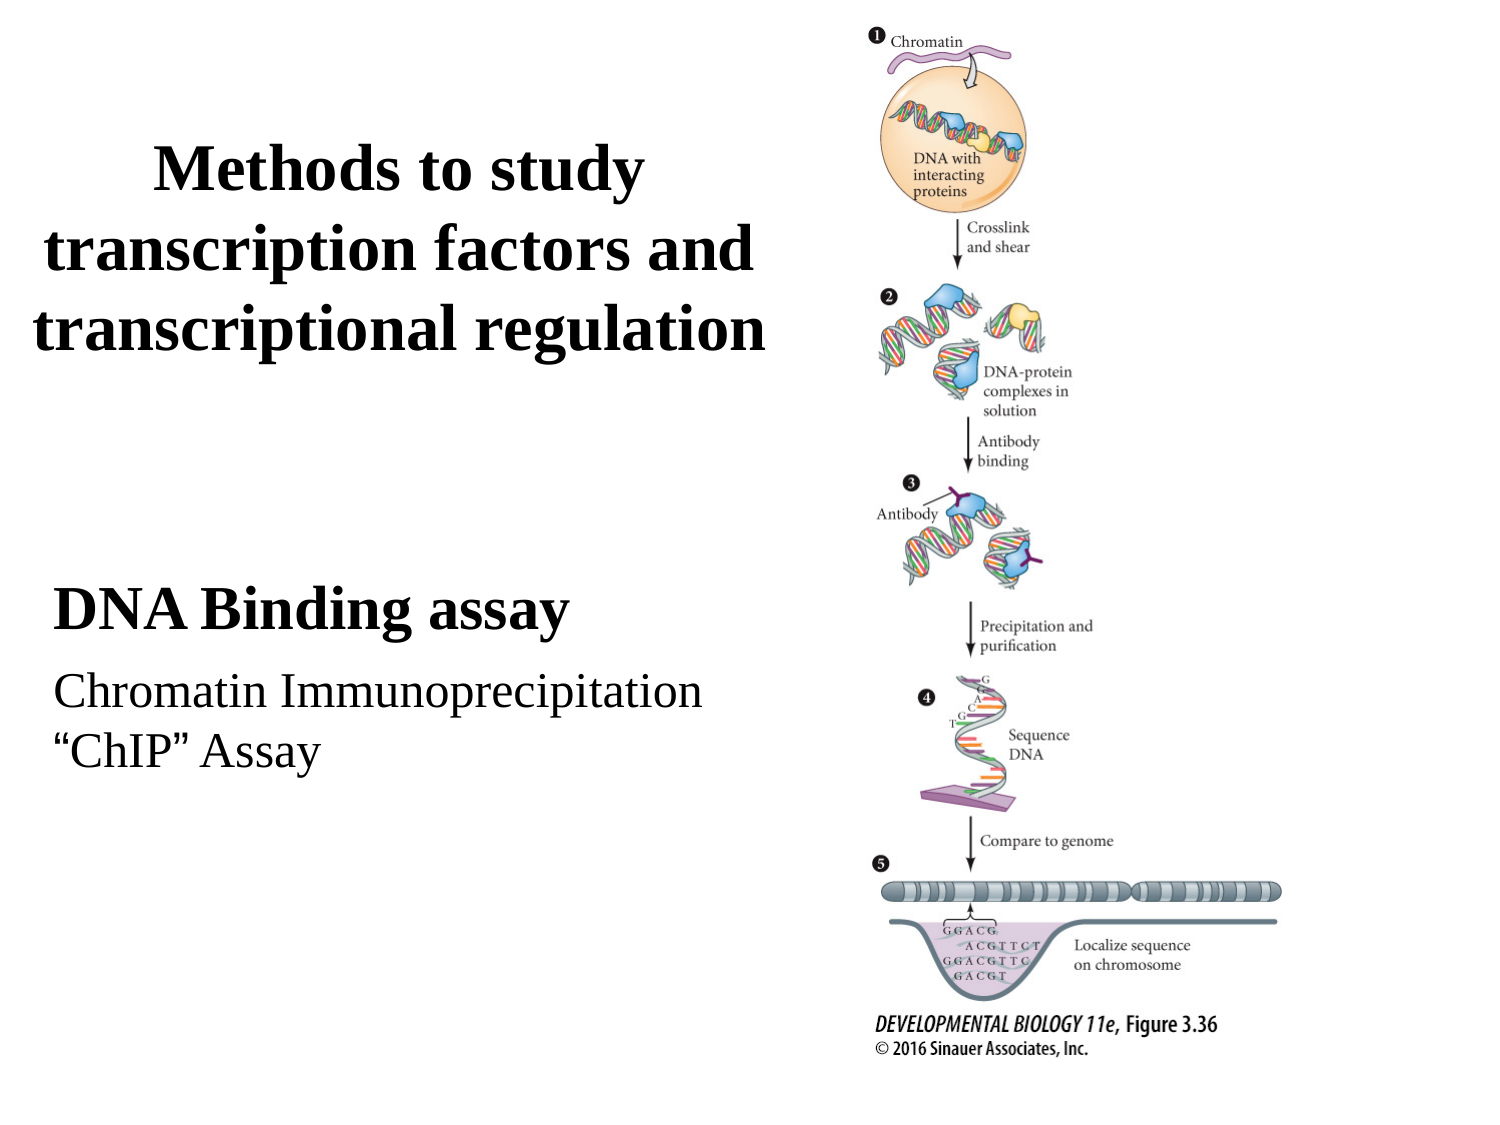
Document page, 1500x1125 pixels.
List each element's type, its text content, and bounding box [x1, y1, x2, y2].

picture [864, 24, 1289, 1064]
title Methods to study transcription factors and transcriptional regulation [0, 149, 800, 338]
text_box Chromatin Immunoprecipitation “ChIP” Assay [38, 649, 859, 785]
text_box DNA Binding assay [38, 559, 673, 649]
